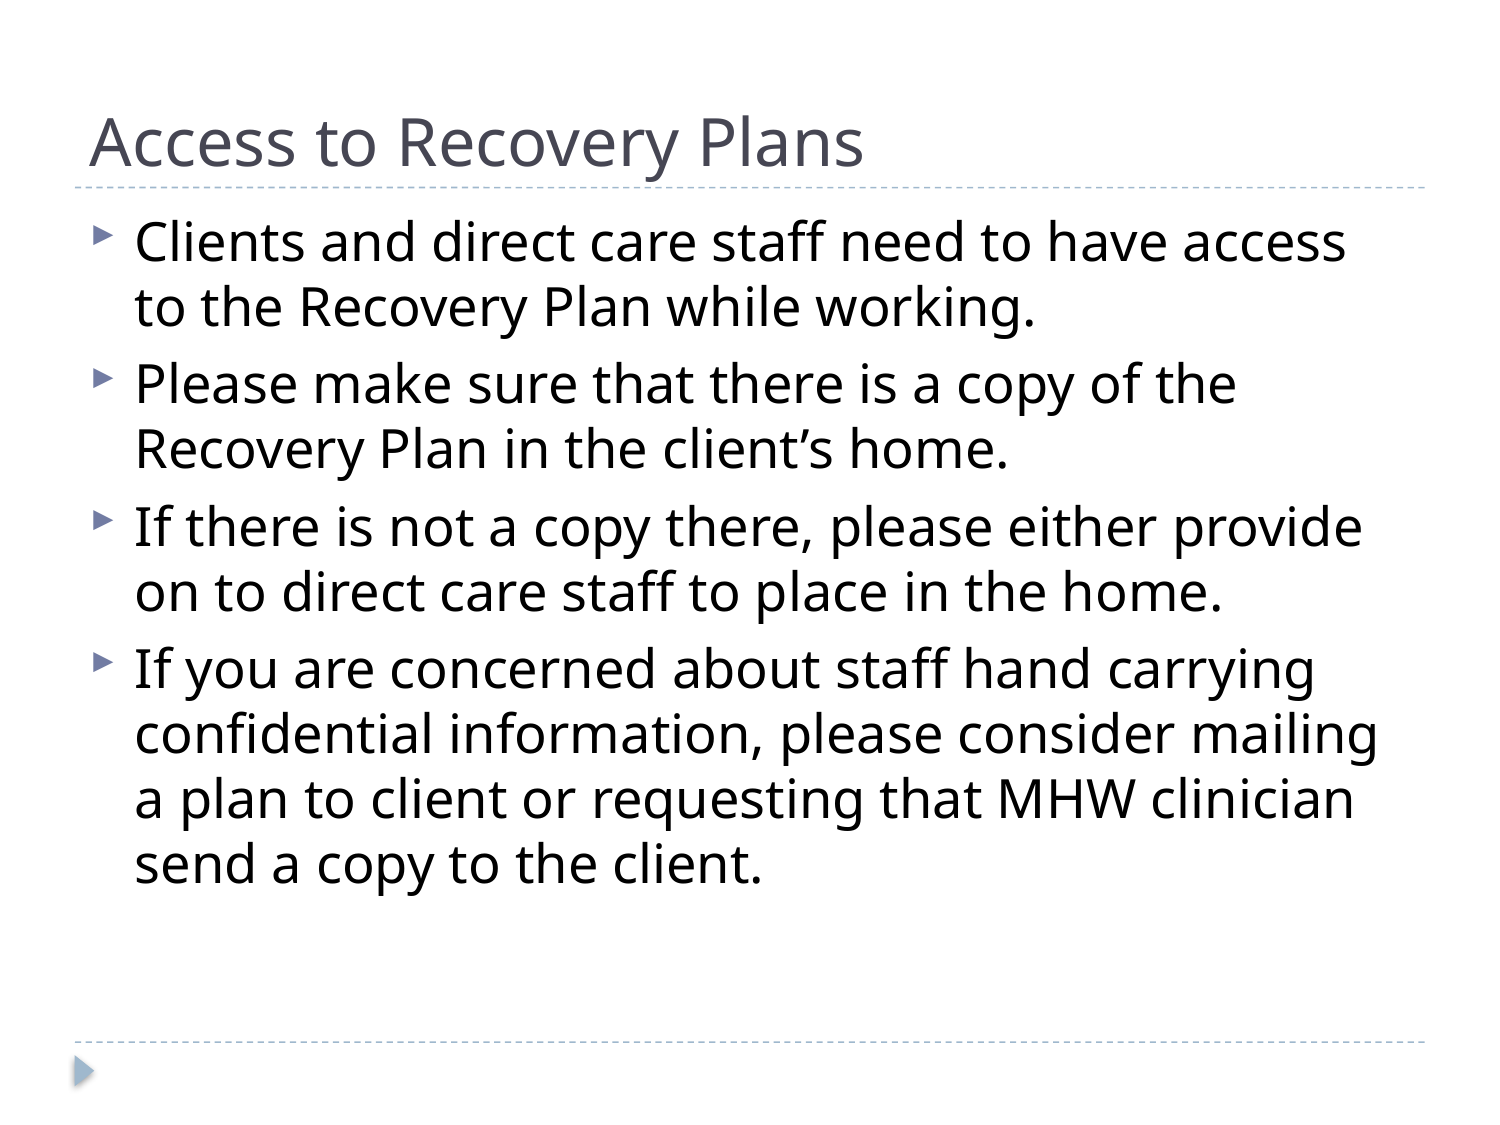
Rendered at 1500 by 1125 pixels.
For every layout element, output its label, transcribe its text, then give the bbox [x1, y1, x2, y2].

list Clients and direct care staff need to have access to the Recovery Plan while working. Please make sure that there is a copy of the Recovery Plan in the client’s home. If there is not a copy there, please either provide on to direct care staff to place in the home. If you are concerned about staff hand carrying confidential information, please consider mailing a plan to client or requesting that MHW clinician send a copy to the client. [75, 200, 1425, 1010]
title Access to Recovery Plans [75, 24, 1425, 188]
